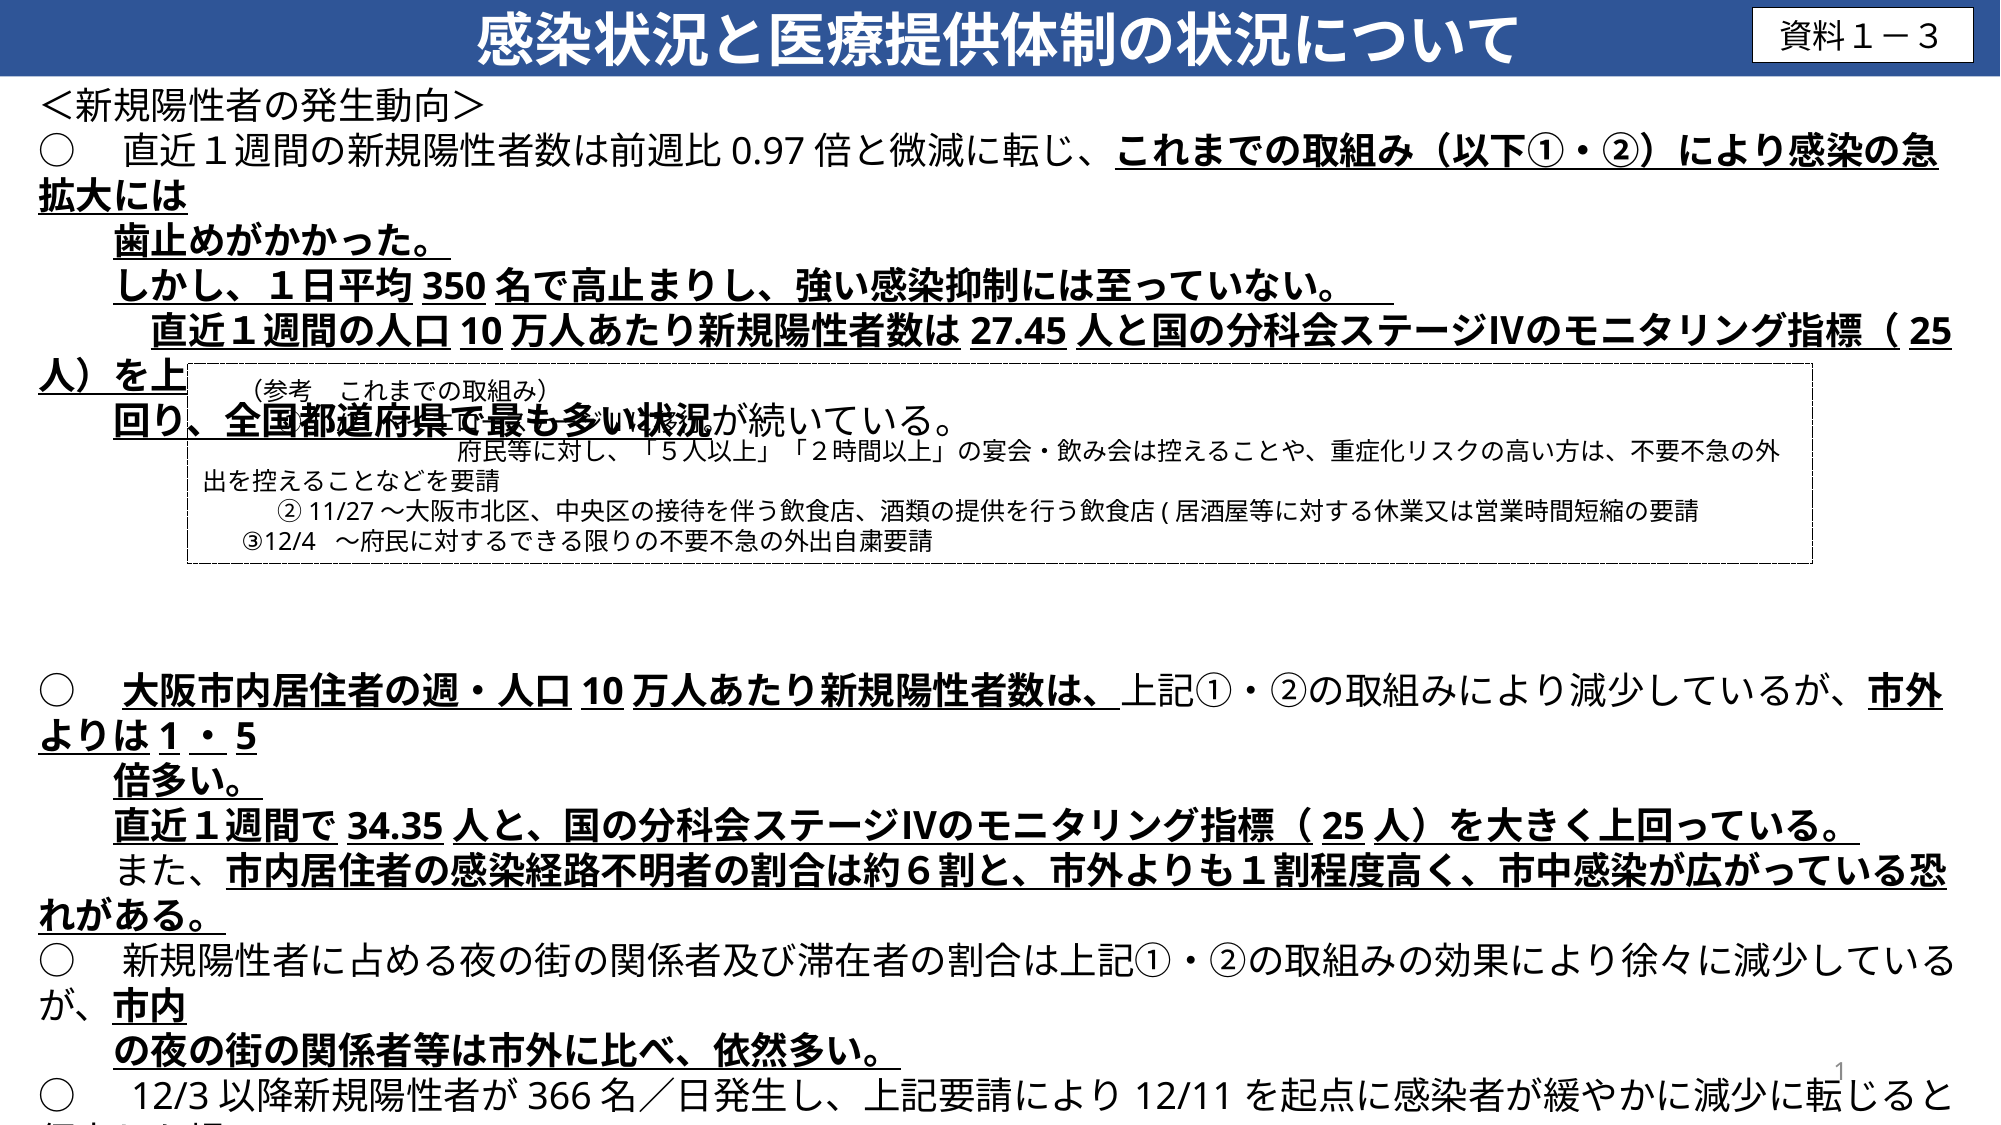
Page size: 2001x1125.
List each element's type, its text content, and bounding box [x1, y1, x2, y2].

text_box （参考 これまでの取組み） ①11/21～イエローステージⅡに移行。 府民等に対し、「５人以上」「２時間以上」の宴会・飲み会は控えることや、重症化リスクの高い方は、不要不急の外出を控えることなどを要請 ②11/27～大阪市北区、中央区の接待を伴う飲食店、酒類の提供を行う飲食店(居酒屋等に対する休業又は営業時間短縮の要請 ③12/4 ～府民に対するできる限りの不要不急の外出自粛要請 [187, 363, 1813, 564]
text_box 感染状況と医療提供体制の状況について [0, 0, 2000, 78]
text_box ＜新規陽性者の発生動向＞ ○ 直近１週間の新規陽性者数は前週比0.97倍と微減に転じ、これまでの取組み（以下①・②）により感染の急拡大には 歯止めがかかった。 しかし、１日平均350名で高止まりし、強い感染抑制には至っていない。 直近１週間の人口10万人あたり新規陽性者数は27.45人と国の分科会ステージⅣのモニタリング指標（25人）を上 回り、全国都道府県で最も多い状況が続いている。 ○ 大阪市内居住者の週・人口10万人あたり新規陽性者数は、上記①・②の取組みにより減少しているが、市外よりは1・5 倍多い。 直近１週間で34.35人と、国の分科会ステージⅣのモニタリング指標（25人）を大きく上回っている。 また、市内居住者の感染経路不明者の割合は約６割と、市外よりも１割程度高く、市中感染が広がっている恐れがある。 ○ 新規陽性者に占める夜の街の関係者及び滞在者の割合は上記①・②の取組みの効果により徐々に減少しているが、市内 の夜の街の関係者等は市外に比べ、依然多い。 ○ 12/3以降新規陽性者が366名／日発生し、上記要請により12/11を起点に感染者が緩やかに減少に転じると仮定した場 合でも、12月末時点で約250名程度の感染者が日々、発生する見込み。 [23, 74, 1974, 1125]
slide_number 1 [1412, 1042, 1863, 1103]
text_box 資料１－３ [1752, 7, 1974, 63]
